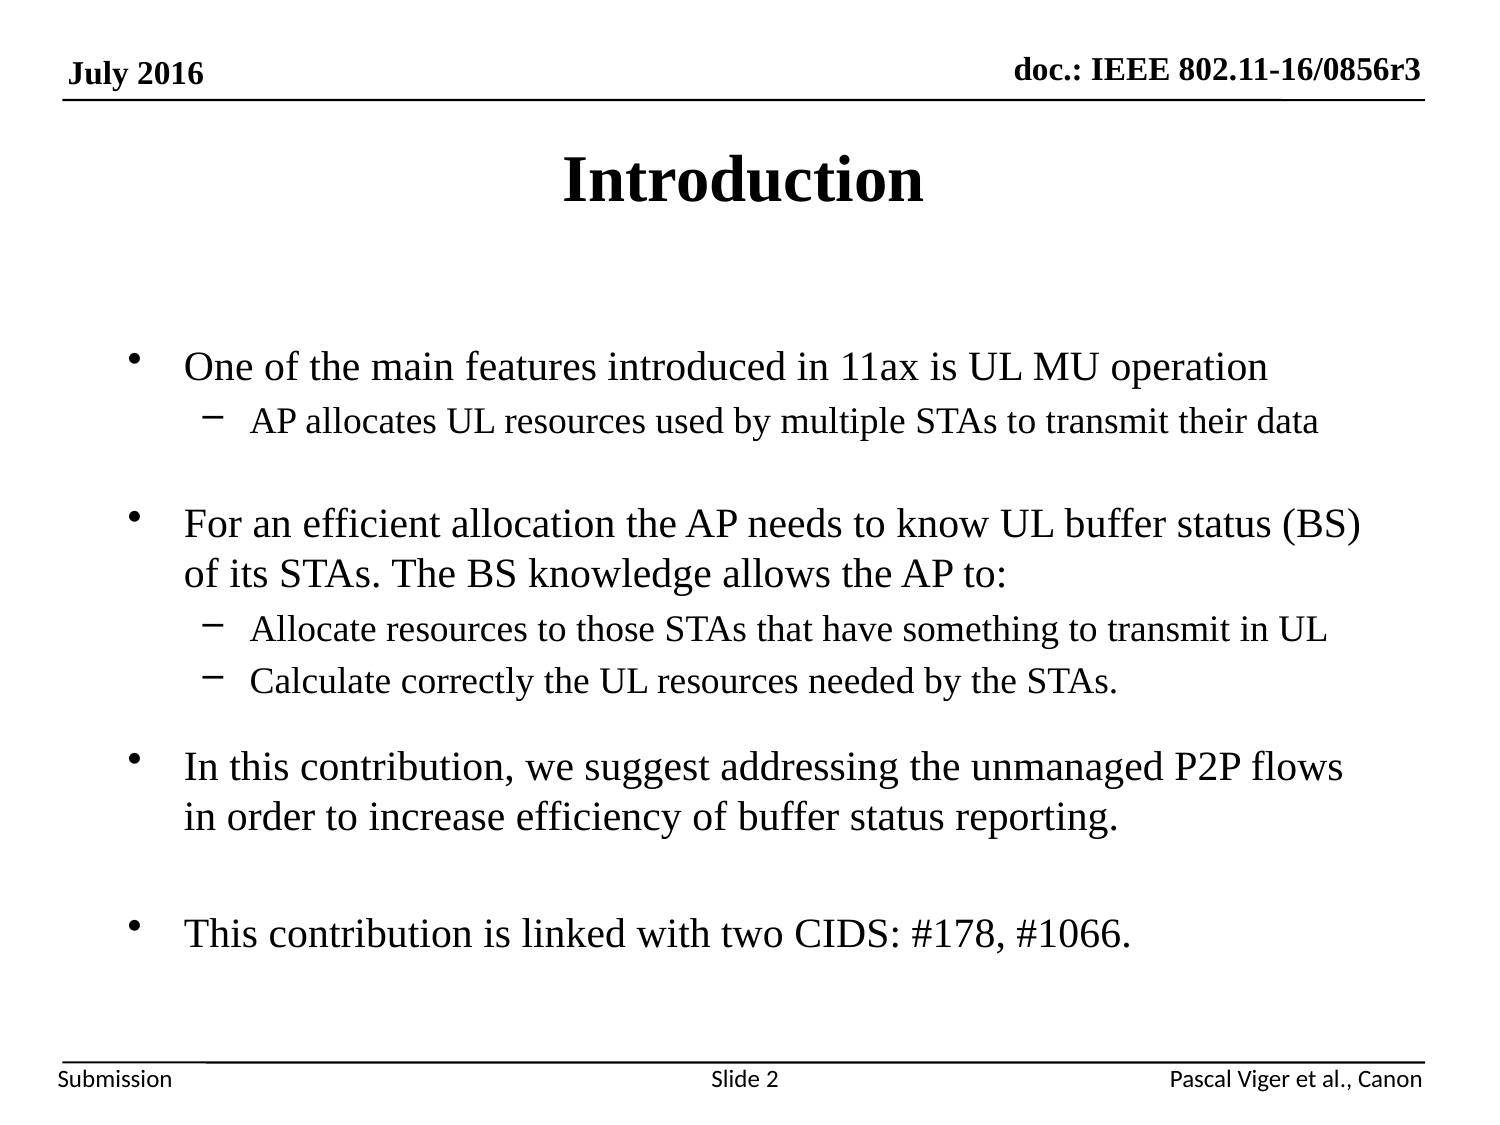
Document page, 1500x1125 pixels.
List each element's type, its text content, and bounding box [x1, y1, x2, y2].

title Introduction [62, 112, 1426, 238]
slide_number Slide 2 [702, 1062, 788, 1094]
text_box One of the main features introduced in 11ax is UL MU operation AP allocates UL resources used by multiple STAs to transmit their data For an efficient allocation the AP needs to know UL buffer status (BS) of its STAs. The BS knowledge allows the AP to: Allocate resources to those STAs that have something to transmit in UL Calculate correctly the UL resources needed by the STAs. In this contribution, we suggest addressing the unmanaged P2P flows in order to increase efficiency of buffer status reporting. This contribution is linked with two CIDS: #178, #1066. [112, 331, 1388, 1007]
